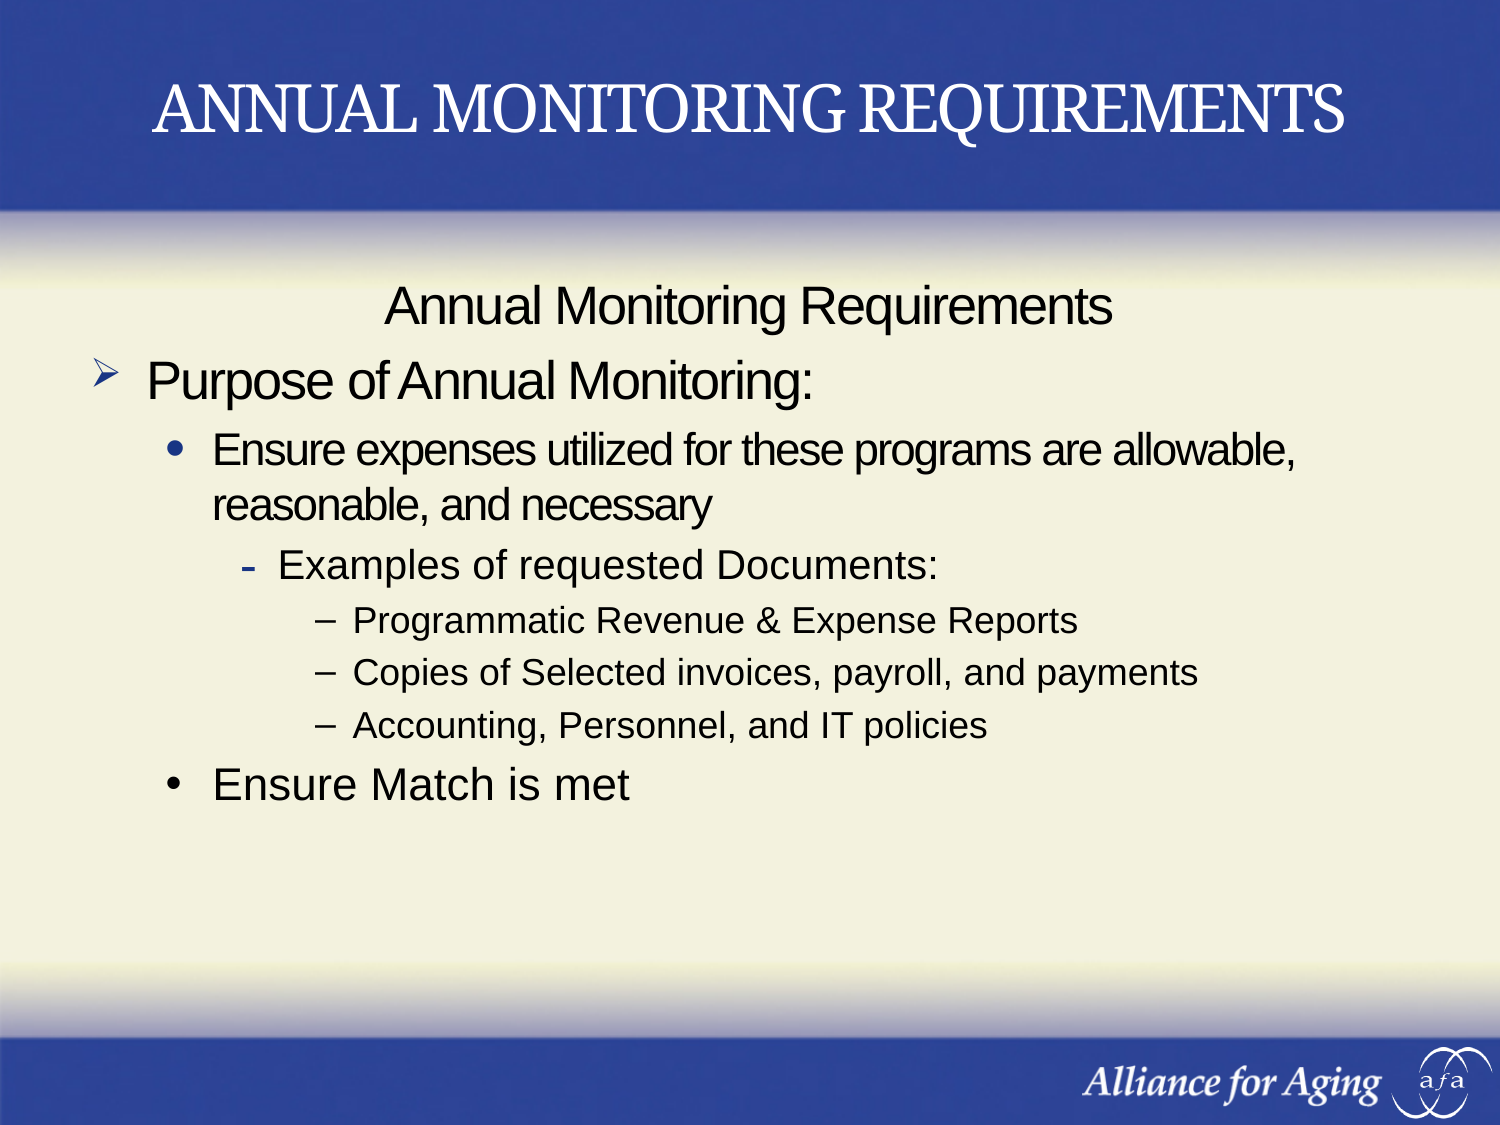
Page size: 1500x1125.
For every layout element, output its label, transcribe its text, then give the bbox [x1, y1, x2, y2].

list Annual Monitoring Requirements Purpose of Annual Monitoring: Ensure expenses utilized for these programs are allowable, reasonable, and necessary Examples of requested Documents: Programmatic Revenue & Expense Reports Copies of Selected invoices, payroll, and payments Accounting, Personnel, and IT policies Ensure Match is met [75, 262, 1425, 1005]
picture [0, 0, 1500, 1125]
title ANNUAL MONITORING REQUIREMENTS [75, 24, 1425, 188]
